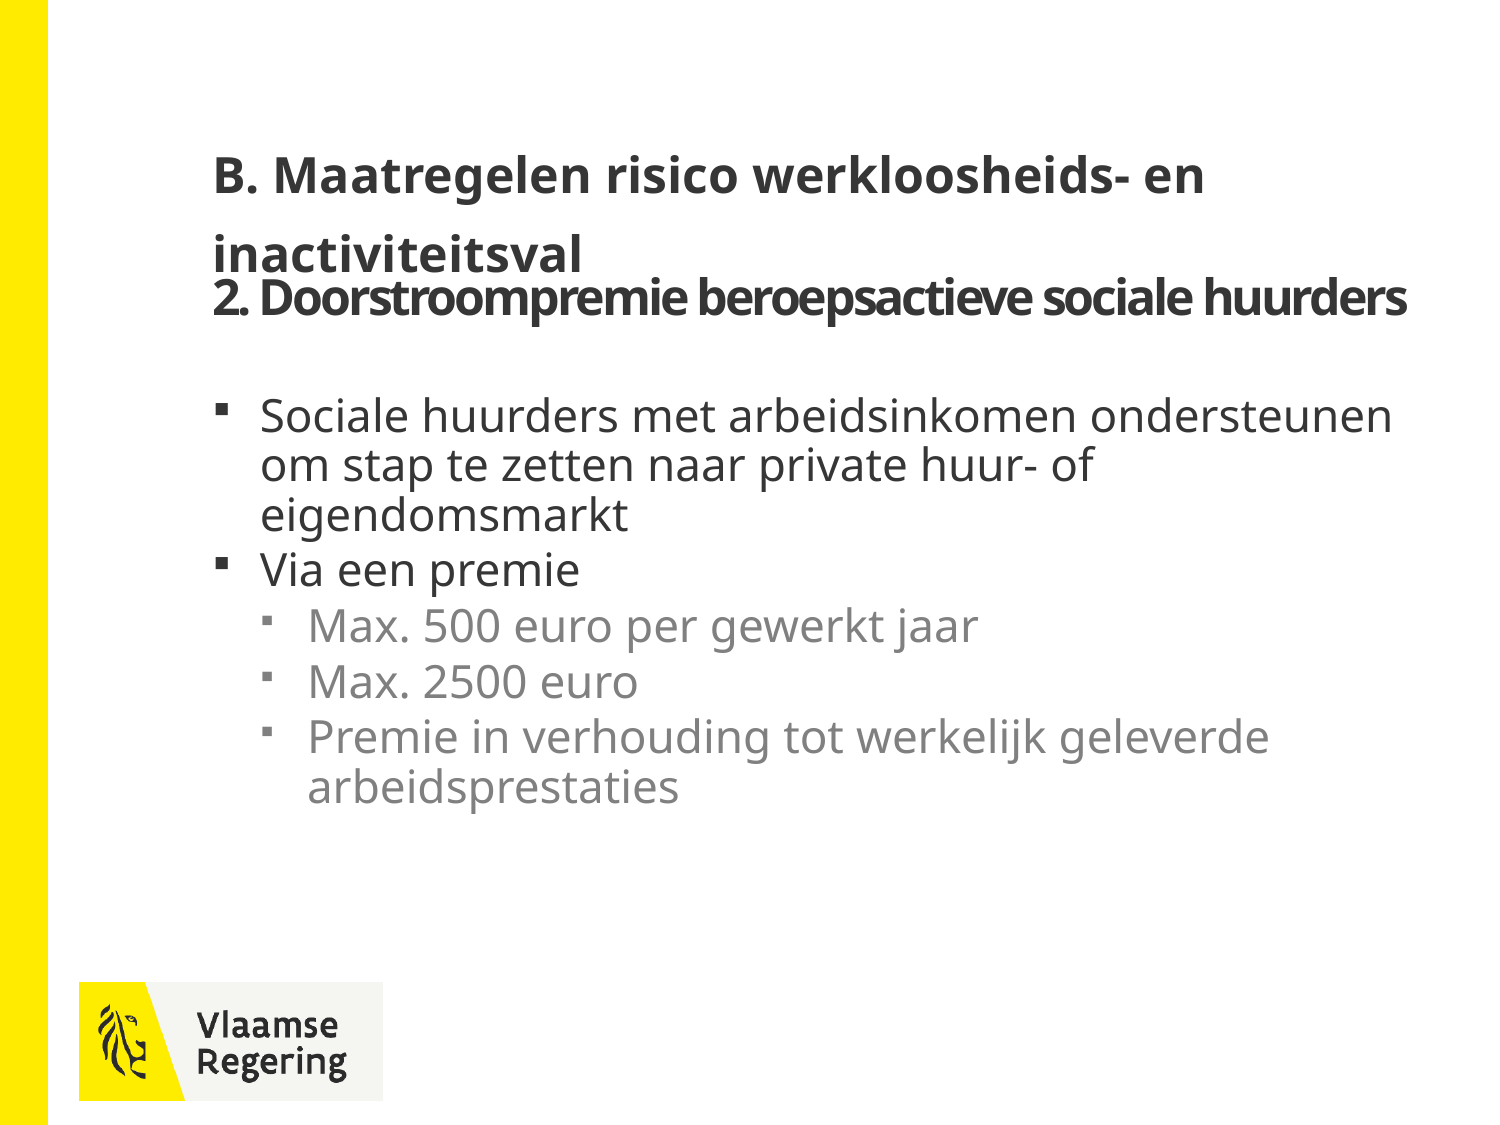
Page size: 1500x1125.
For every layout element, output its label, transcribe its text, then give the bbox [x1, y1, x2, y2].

picture [79, 982, 383, 1101]
list 2. Doorstroompremie beroepsactieve sociale huurders Sociale huurders met arbeidsinkomen ondersteunen om stap te zetten naar private huur- of eigendomsmarkt Via een premie Max. 500 euro per gewerkt jaar Max. 2500 euro Premie in verhouding tot werkelijk geleverde arbeidsprestaties [212, 215, 1430, 869]
title B. Maatregelen risico werkloosheids- en inactiviteitsval [212, 124, 1414, 215]
